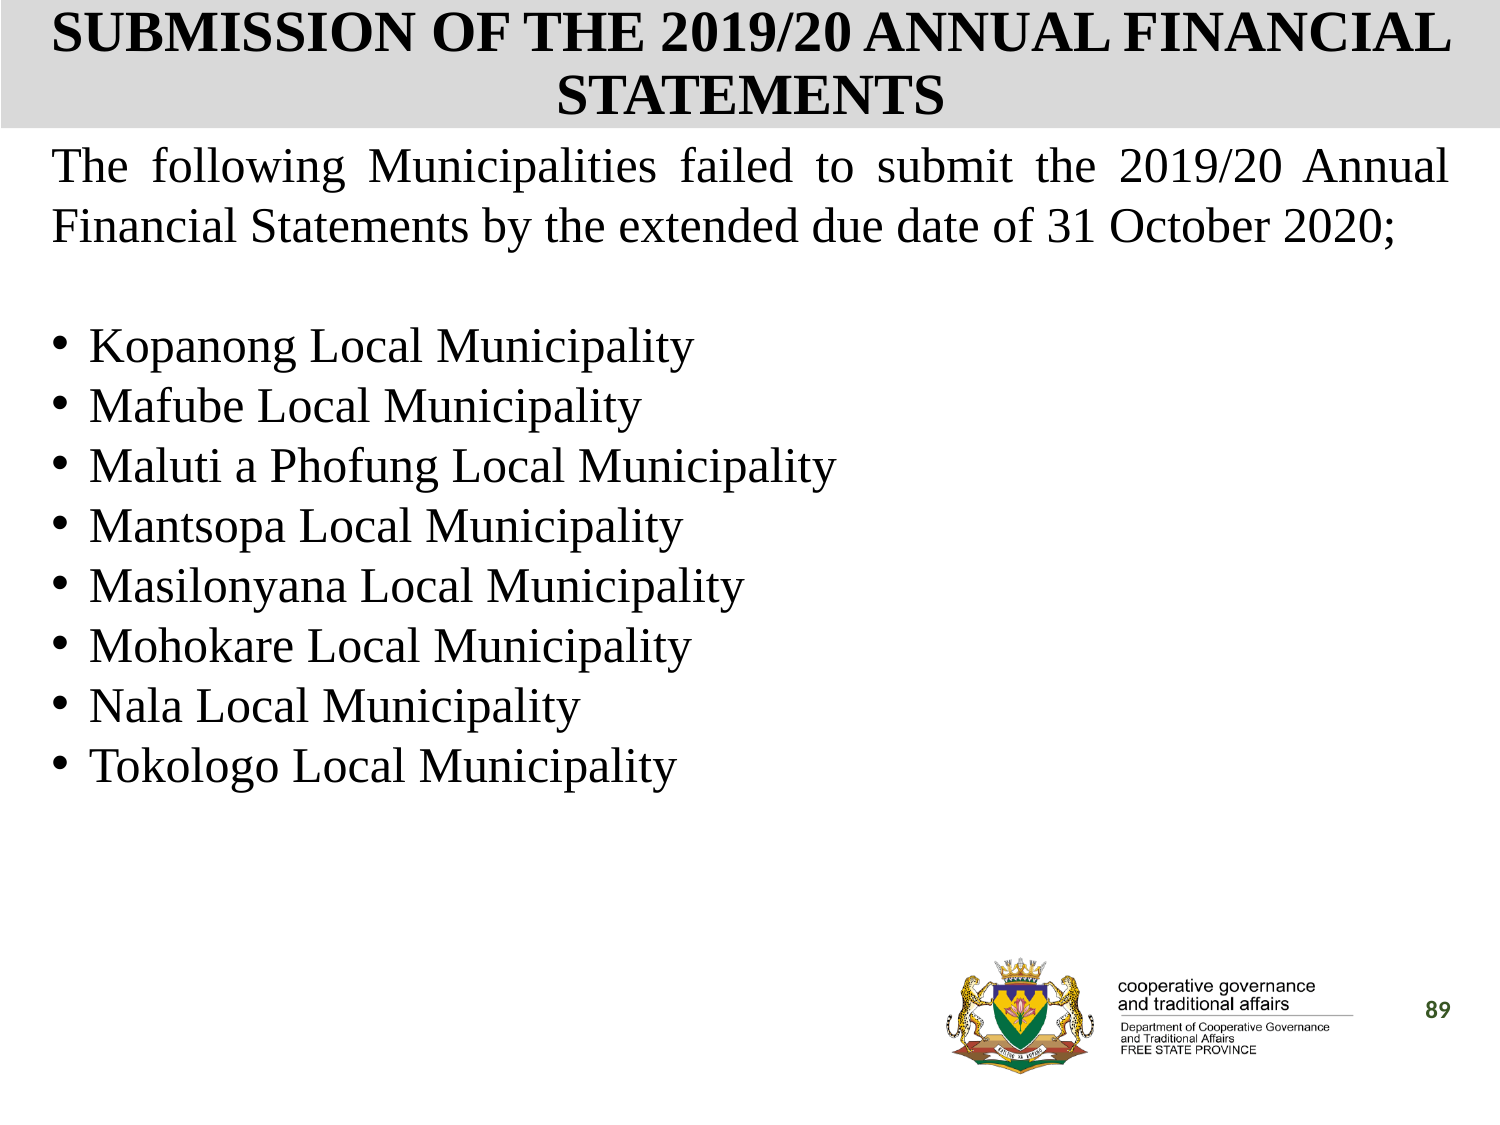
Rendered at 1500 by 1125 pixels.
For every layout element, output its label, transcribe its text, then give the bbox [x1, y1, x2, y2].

list The following Municipalities failed to submit the 2019/20 Annual Financial Statements by the extended due date of 31 October 2020; Kopanong Local Municipality Mafube Local Municipality Maluti a Phofung Local Municipality Mantsopa Local Municipality Masilonyana Local Municipality Mohokare Local Municipality Nala Local Municipality Tokologo Local Municipality [36, 125, 1466, 1012]
slide_number 89 [1362, 978, 1466, 1039]
picture [928, 945, 1362, 1078]
title SUBMISSION OF THE 2019/20 ANNUAL FINANCIAL STATEMENTS [1, 0, 1500, 129]
